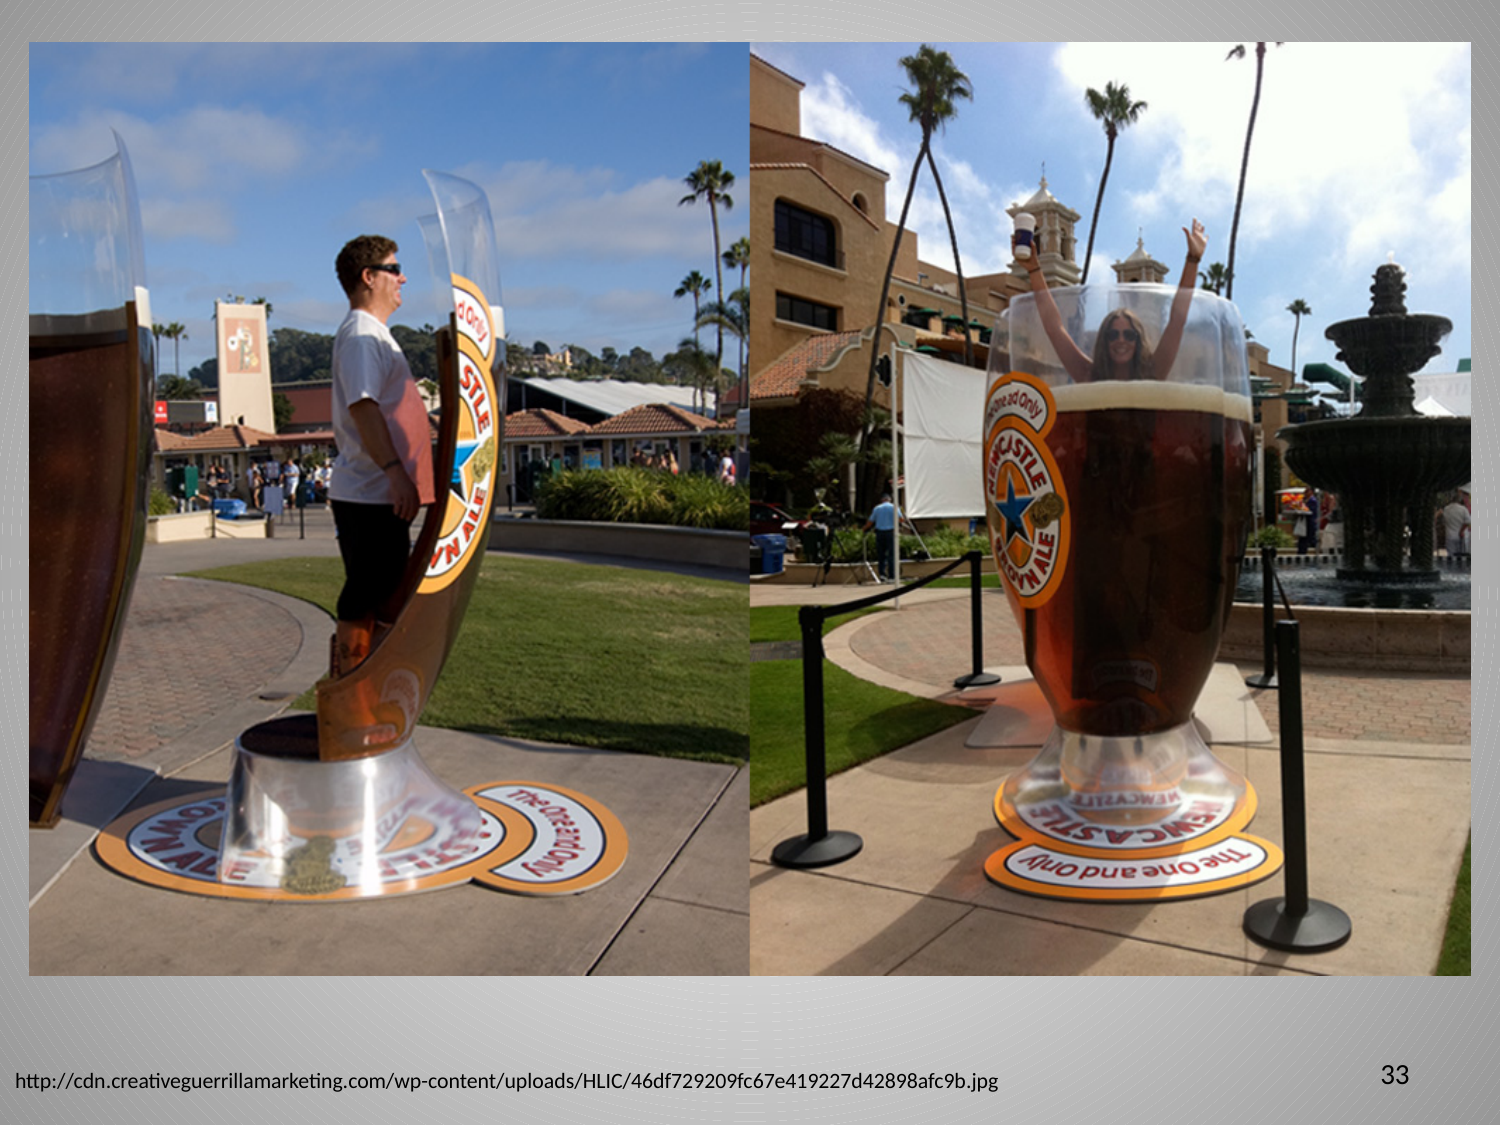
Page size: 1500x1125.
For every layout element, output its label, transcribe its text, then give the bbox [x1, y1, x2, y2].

picture [29, 42, 1471, 977]
text_box http://cdn.creativeguerrillamarketing.com/wp-content/uploads/HLIC/46df729209fc67e419227d42898afc9b.jpg [0, 1034, 1317, 1125]
slide_number 33 [1317, 1042, 1425, 1103]
